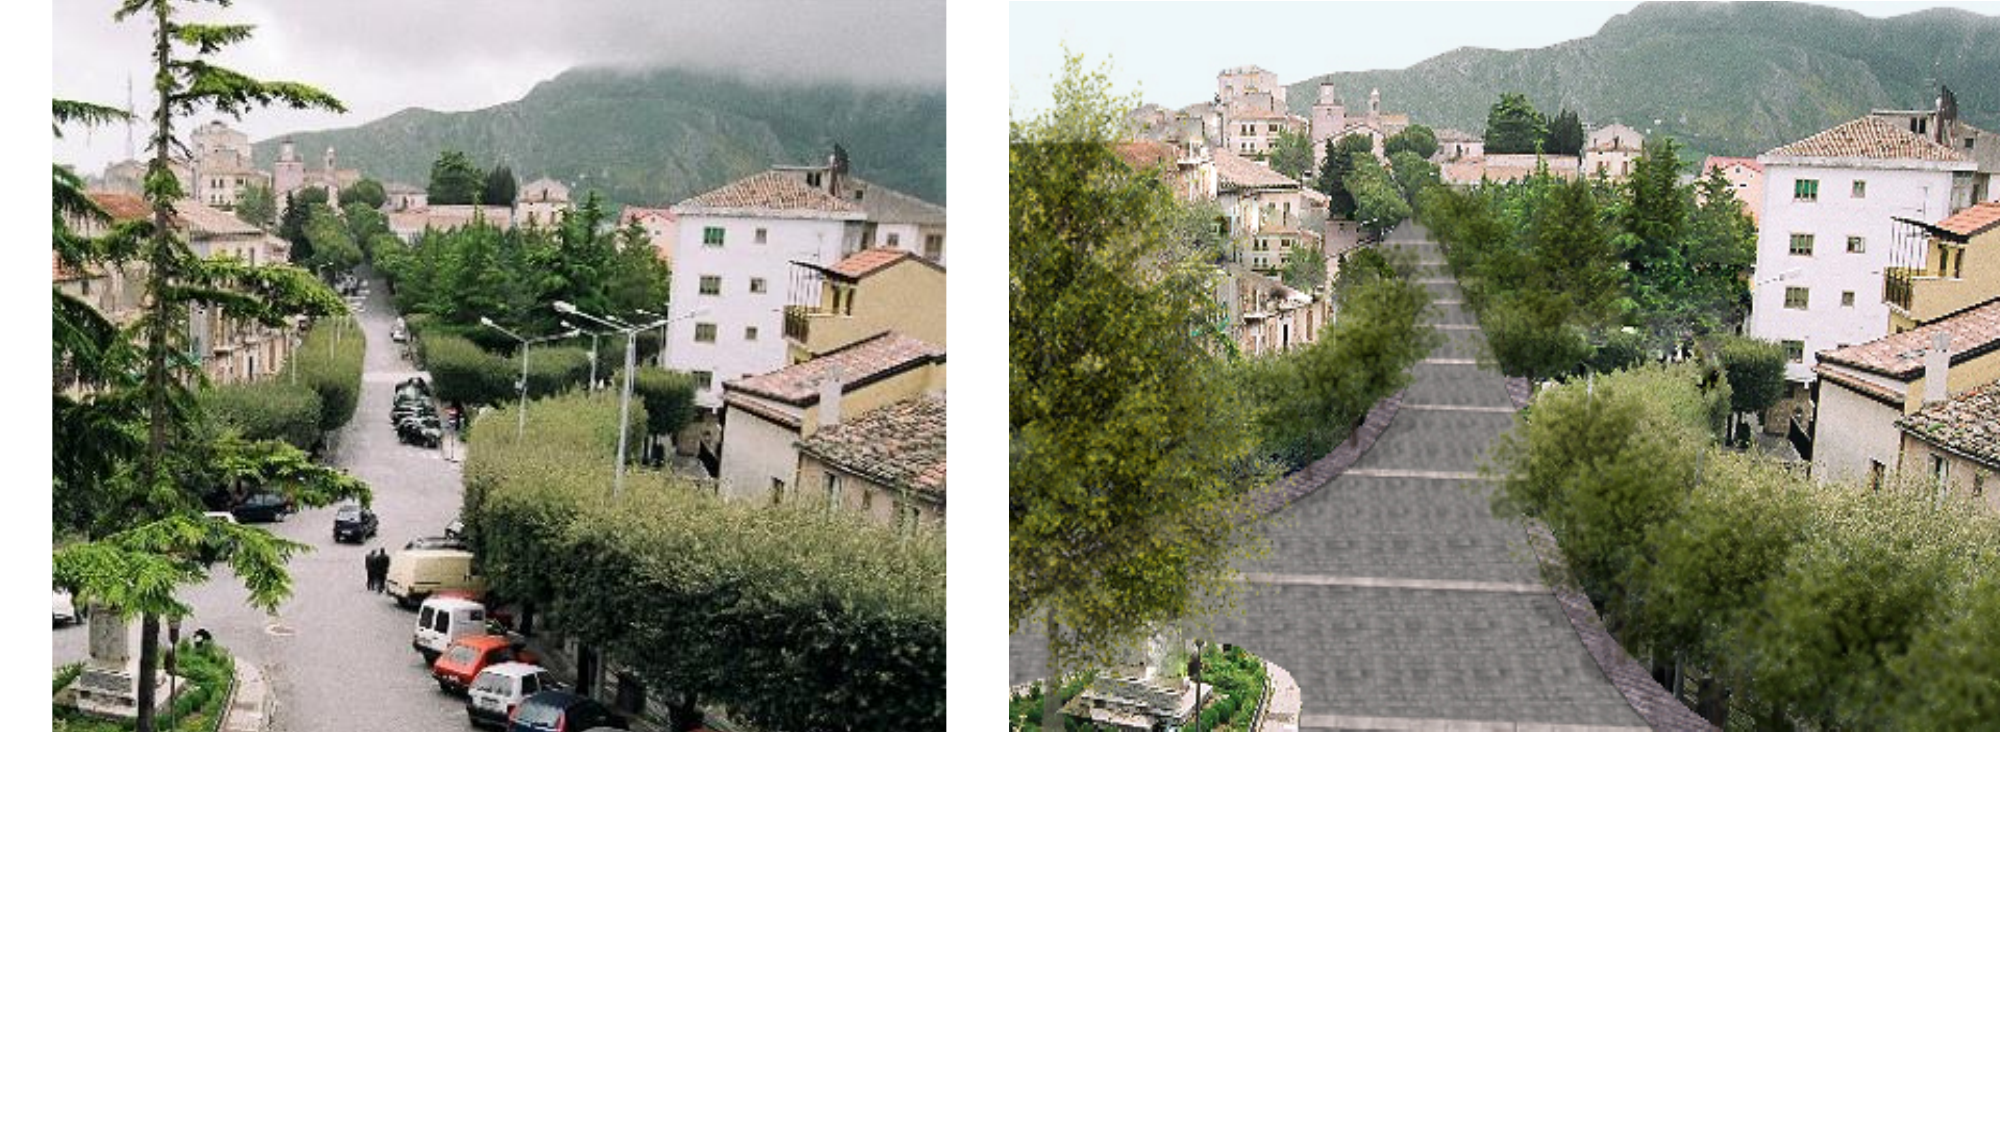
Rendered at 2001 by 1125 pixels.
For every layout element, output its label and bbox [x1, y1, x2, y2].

picture [1009, 1, 2000, 732]
picture [52, 0, 947, 732]
